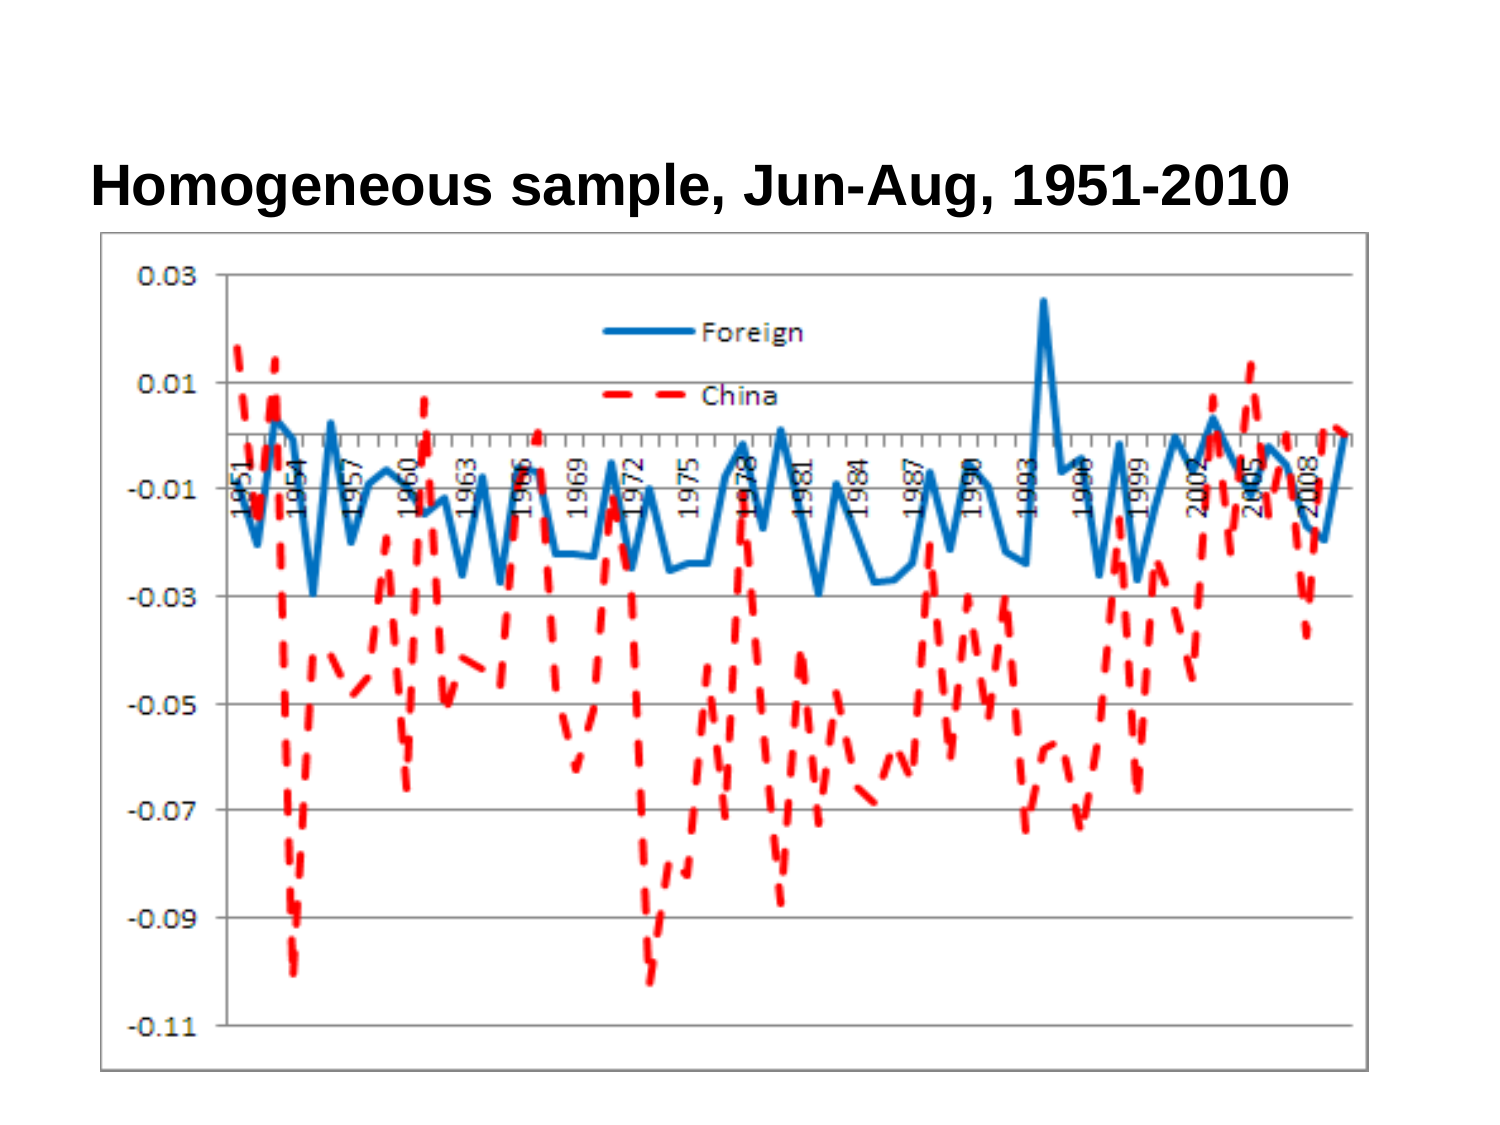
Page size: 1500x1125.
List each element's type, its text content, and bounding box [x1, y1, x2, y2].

picture [99, 232, 1369, 1072]
title Homogeneous sample, Jun-Aug, 1951-2010 [75, 45, 1425, 233]
